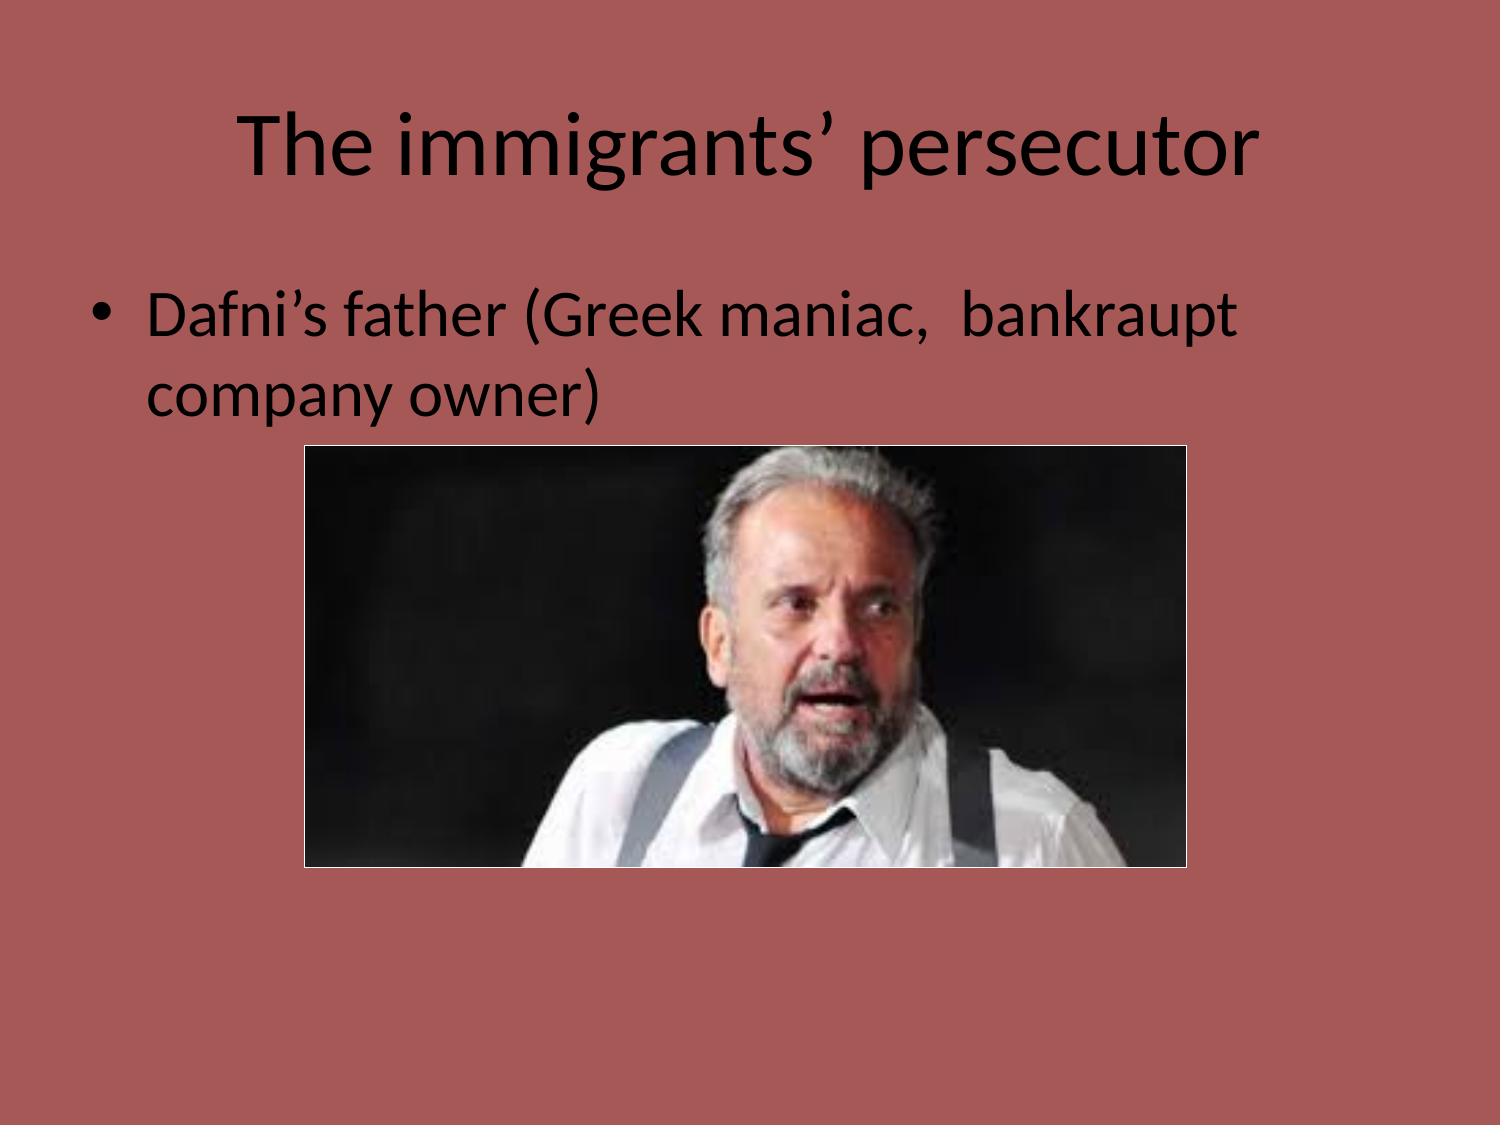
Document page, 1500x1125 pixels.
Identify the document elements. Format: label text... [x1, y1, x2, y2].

picture [304, 445, 1187, 868]
title The immigrants’ persecutor [75, 45, 1425, 233]
list Dafni’s father (Greek maniac, bankraupt company owner) [75, 262, 1425, 1005]
